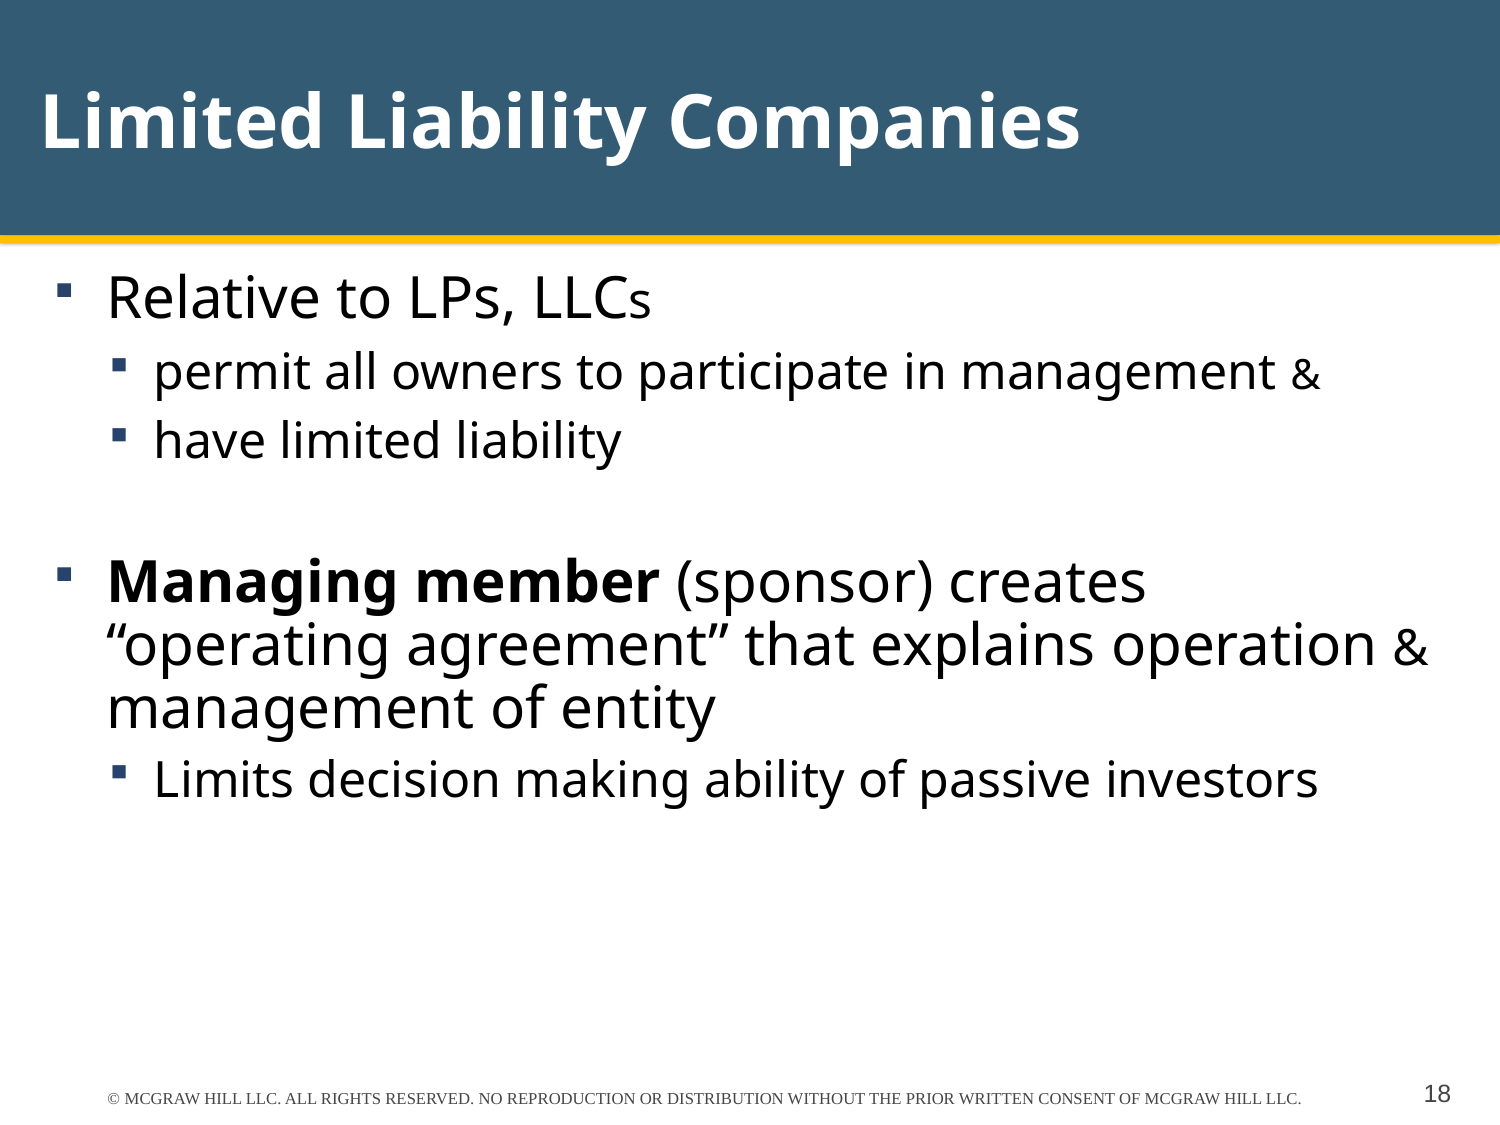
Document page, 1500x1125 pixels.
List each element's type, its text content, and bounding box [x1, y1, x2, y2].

title Limited Liability Companies [24, 24, 1425, 213]
list Relative to LPs, LLCs permit all owners to participate in management & have limited liability Managing member (sponsor) creates “operating agreement” that explains operation & management of entity Limits decision making ability of passive investors [24, 249, 1450, 1063]
footer © MCGRAW HILL LLC. ALL RIGHTS RESERVED. NO REPRODUCTION OR DISTRIBUTION WITHOUT THE PRIOR WRITTEN CONSENT OF MCGRAW HILL LLC. [75, 1062, 1337, 1108]
slide_number 18 [1345, 1062, 1467, 1108]
